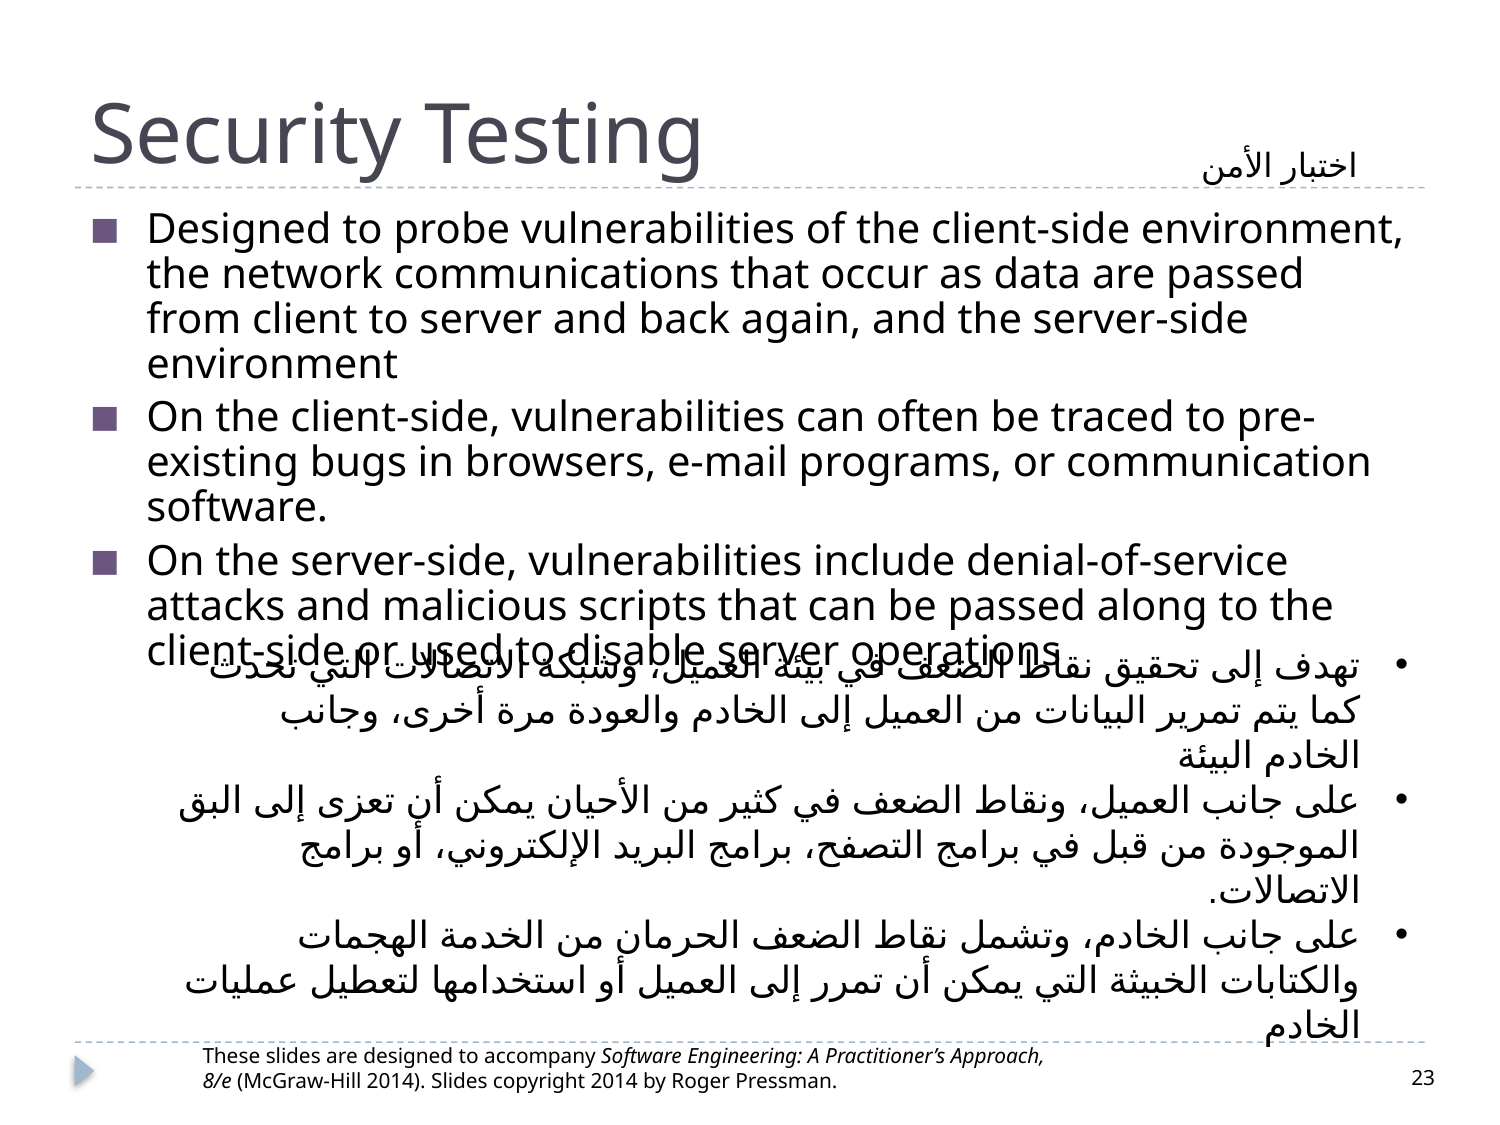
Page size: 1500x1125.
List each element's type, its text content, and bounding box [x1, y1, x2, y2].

text_box 23 [1237, 1024, 1450, 1100]
text_box These slides are designed to accompany Software Engineering: A Practitioner’s Approach, 8/e (McGraw-Hill 2014). Slides copyright 2014 by Roger Pressman. [187, 1054, 1088, 1100]
text_box اختبار الأمن [1186, 137, 1373, 192]
text_box تهدف إلى تحقيق نقاط الضعف في بيئة العميل، وشبكة الاتصالات التي تحدث كما يتم تمرير البيانات من العميل إلى الخادم والعودة مرة أخرى، وجانب الخادم البيئة على جانب العميل، ونقاط الضعف في كثير من الأحيان يمكن أن تعزى إلى البق الموجودة من قبل في برامج التصفح، برامج البريد الإلكتروني، أو برامج الاتصالات. على جانب الخادم، وتشمل نقاط الضعف الحرمان من الخدمة الهجمات والكتابات الخبيثة التي يمكن أن تمرر إلى العميل أو استخدامها لتعطيل عمليات الخادم [159, 633, 1423, 1054]
list Designed to probe vulnerabilities of the client-side environment, the network communications that occur as data are passed from client to server and back again, and the server-side environment On the client-side, vulnerabilities can often be traced to pre-existing bugs in browsers, e-mail programs, or communication software. On the server-side, vulnerabilities include denial-of-service attacks and malicious scripts that can be passed along to the client-side or used to disable server operations [75, 200, 1425, 1010]
title Security Testing [75, 24, 1425, 188]
